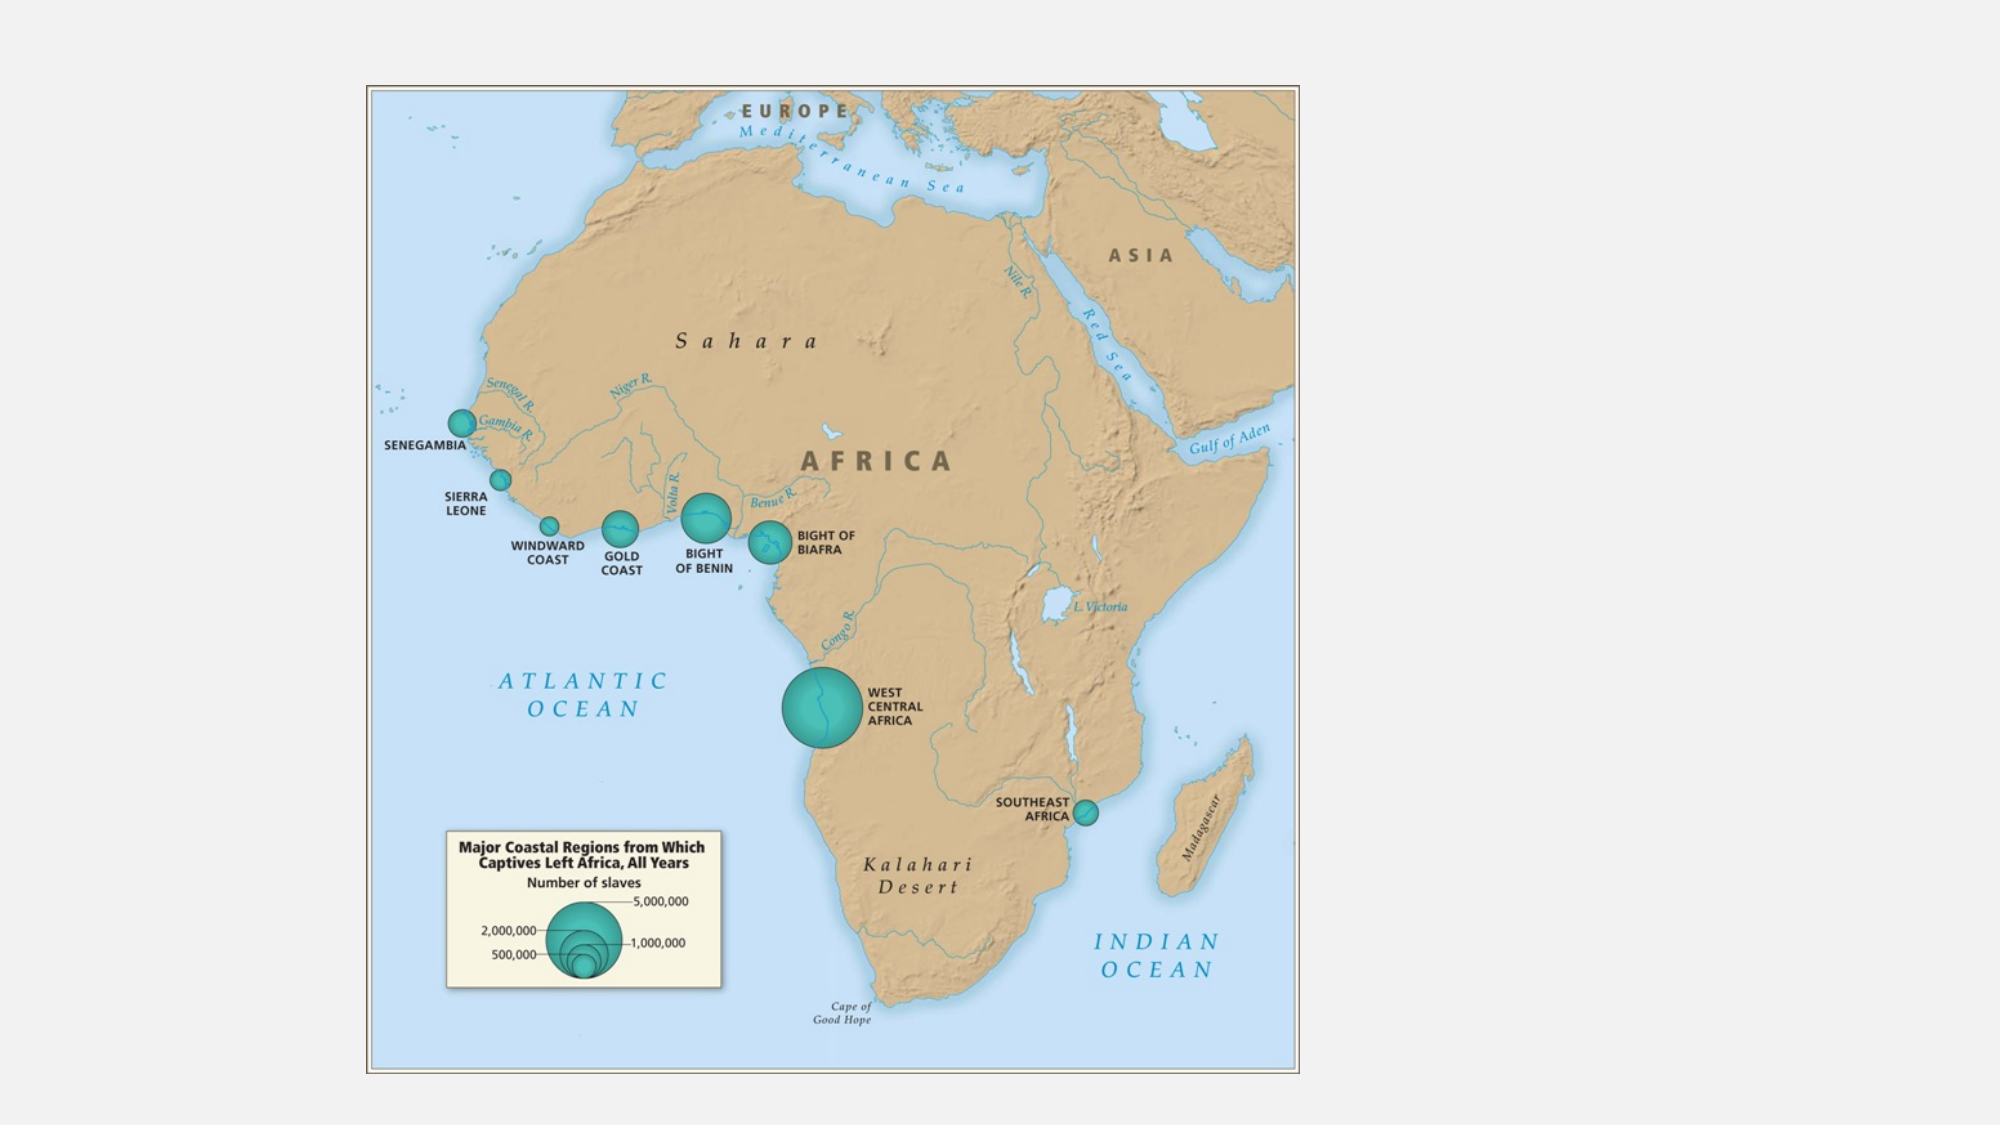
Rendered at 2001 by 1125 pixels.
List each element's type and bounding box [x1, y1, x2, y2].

list [365, 85, 1300, 1074]
